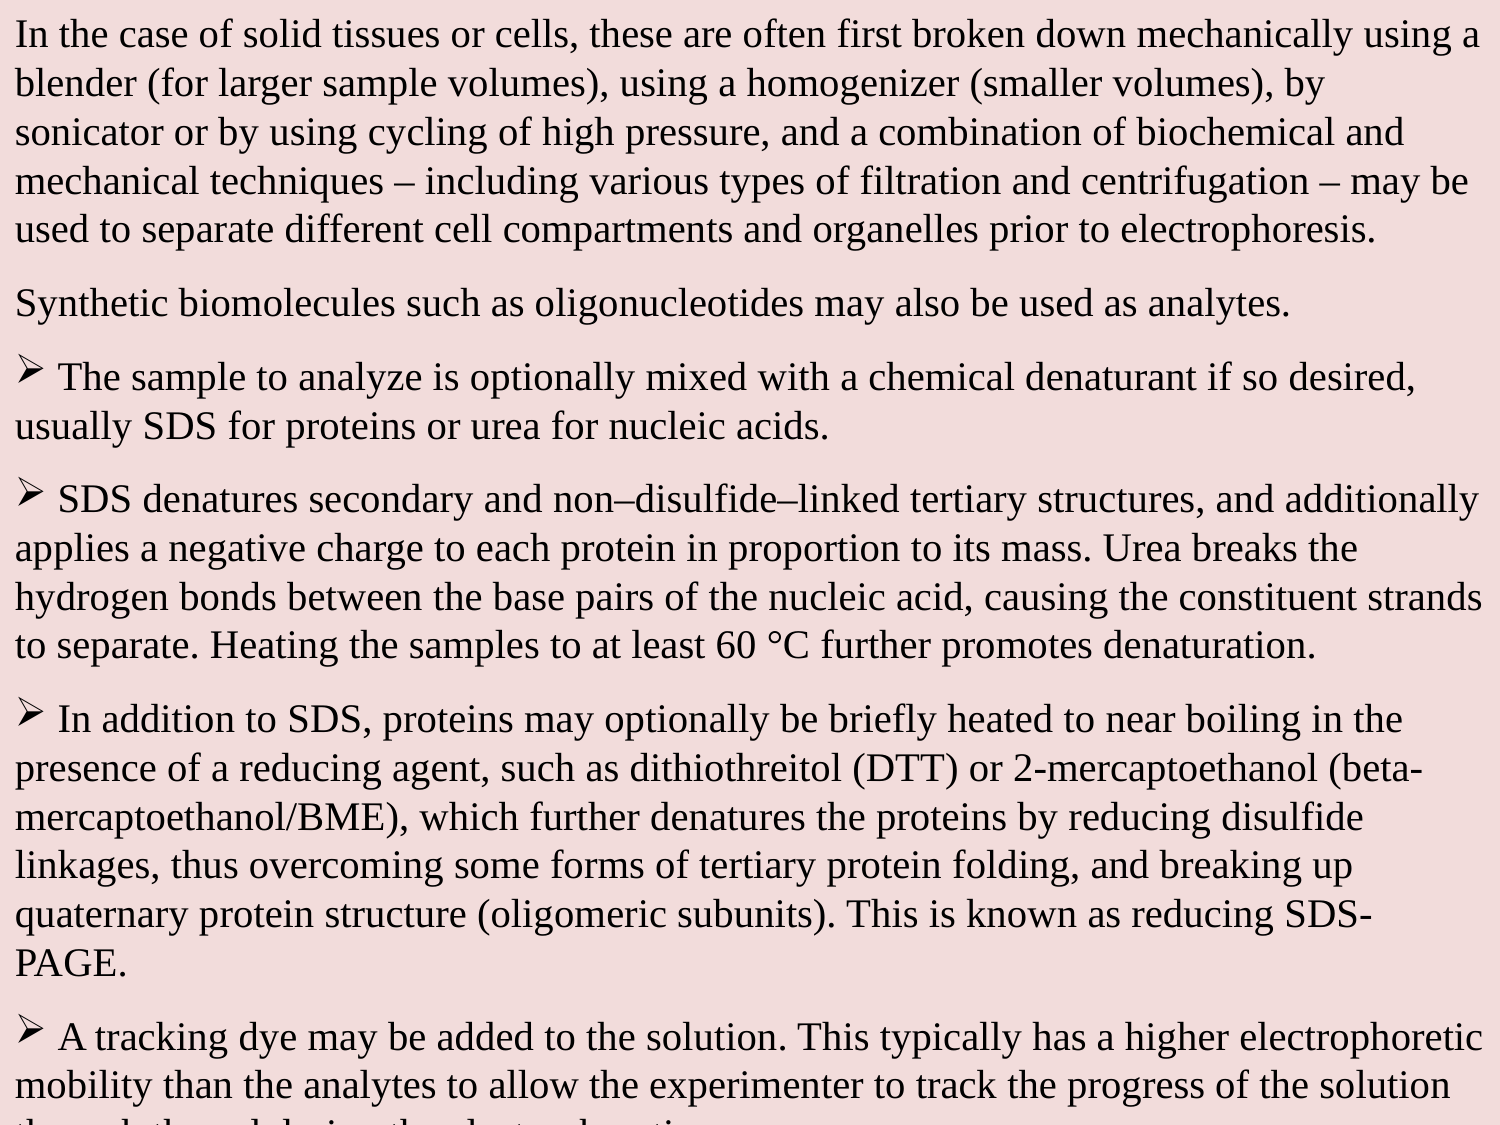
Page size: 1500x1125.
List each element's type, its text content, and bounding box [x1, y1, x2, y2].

text_box In the case of solid tissues or cells, these are often first broken down mechanically using a blender (for larger sample volumes), using a homogenizer (smaller volumes), by sonicator or by using cycling of high pressure, and a combination of biochemical and mechanical techniques – including various types of filtration and centrifugation – may be used to separate different cell compartments and organelles prior to electrophoresis. Synthetic biomolecules such as oligonucleotides may also be used as analytes. The sample to analyze is optionally mixed with a chemical denaturant if so desired, usually SDS for proteins or urea for nucleic acids. SDS denatures secondary and non–disulfide–linked tertiary structures, and additionally applies a negative charge to each protein in proportion to its mass. Urea breaks the hydrogen bonds between the base pairs of the nucleic acid, causing the constituent strands to separate. Heating the samples to at least 60 °C further promotes denaturation. In addition to SDS, proteins may optionally be briefly heated to near boiling in the presence of a reducing agent, such as dithiothreitol (DTT) or 2-mercaptoethanol (beta- mercaptoethanol/BME), which further denatures the proteins by reducing disulfide linkages, thus overcoming some forms of tertiary protein folding, and breaking up quaternary protein structure (oligomeric subunits). This is known as reducing SDS-PAGE. A tracking dye may be added to the solution. This typically has a higher electrophoretic mobility than the analytes to allow the experimenter to track the progress of the solution through the gel during the electrophoretic run. [0, 0, 1500, 1125]
